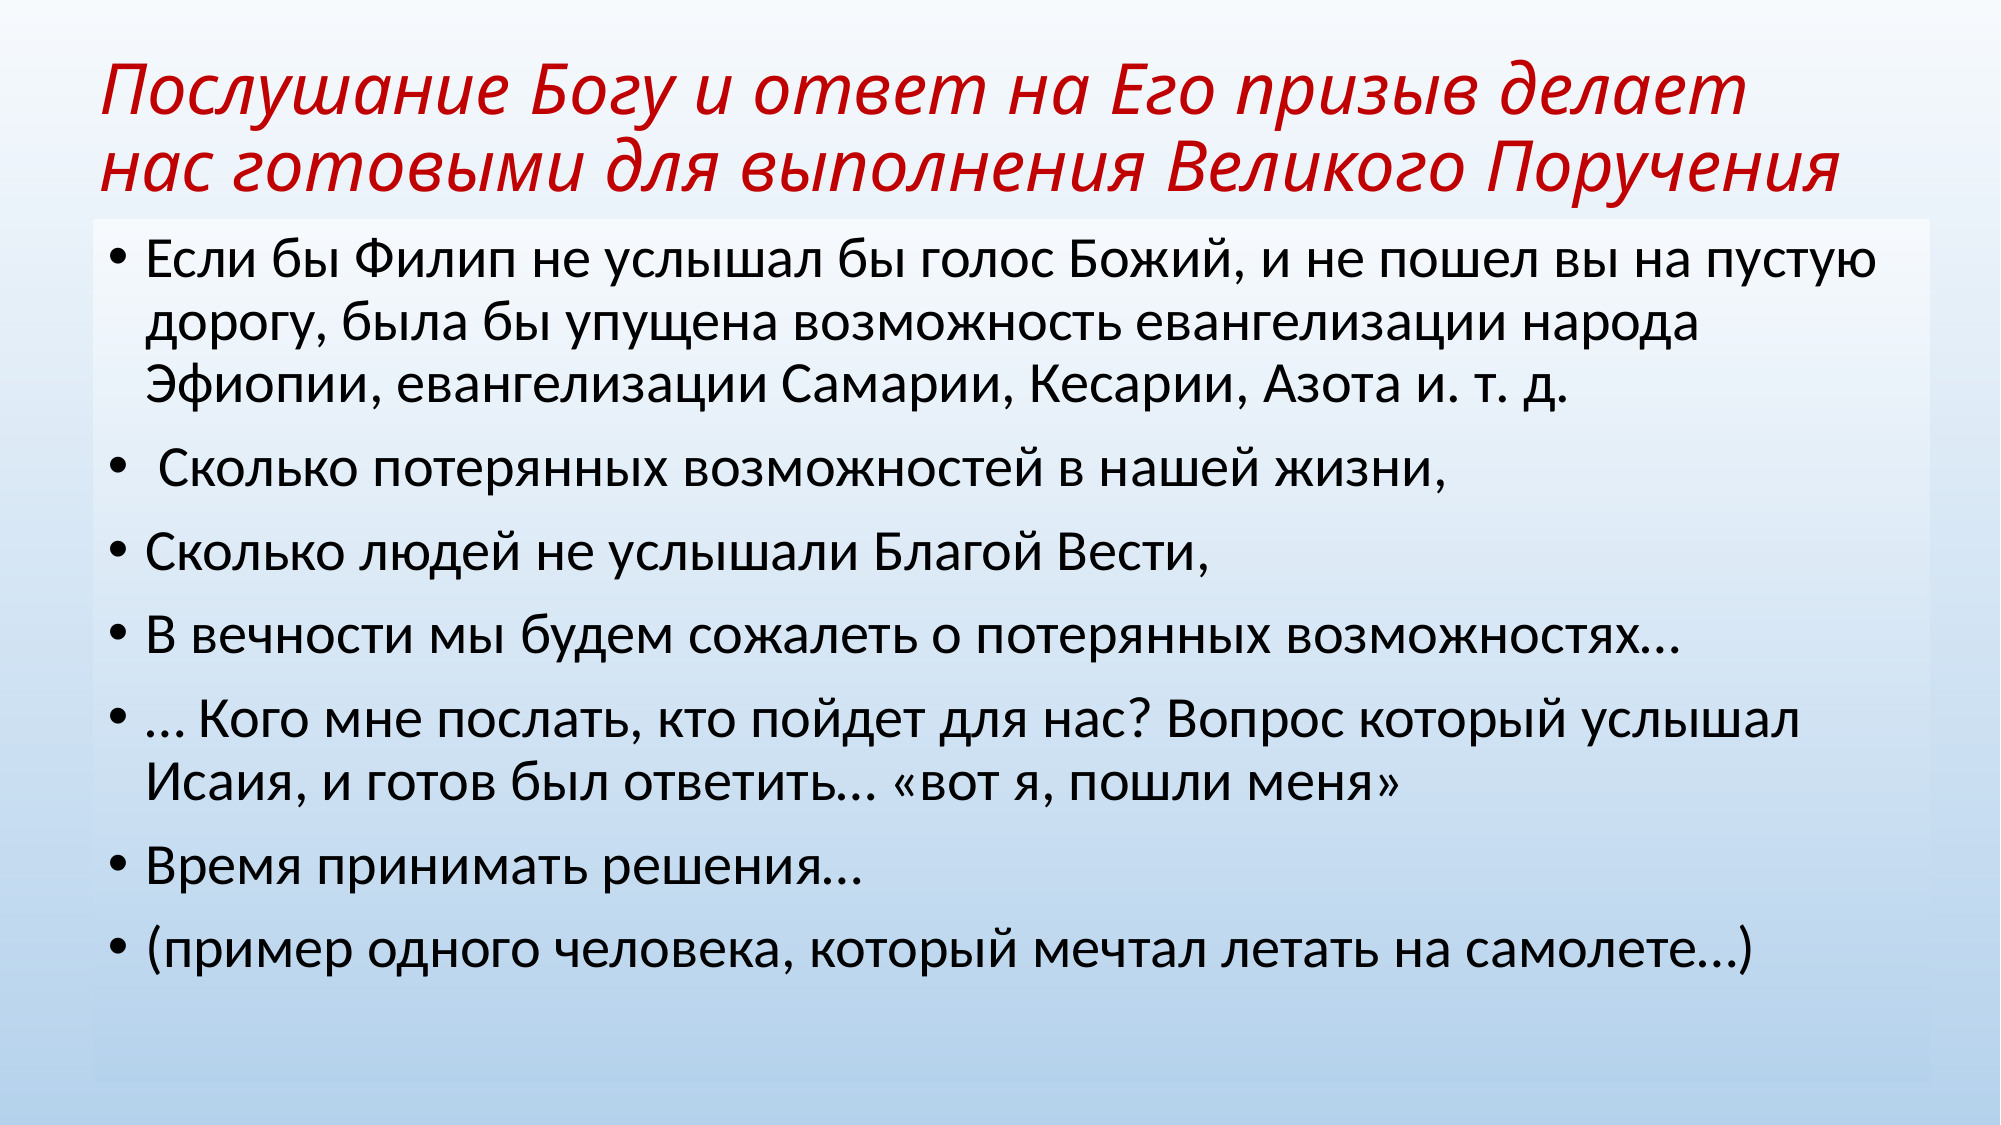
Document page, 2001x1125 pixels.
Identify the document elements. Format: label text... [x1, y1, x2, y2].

title Послушание Богу и ответ на Его призыв делает нас готовыми для выполнения Великого Поручения [84, 21, 1863, 239]
list Если бы Филип не услышал бы голос Божий, и не пошел вы на пустую дорогу, была бы упущена возможность евангелизации народа Эфиопии, евангелизации Самарии, Кесарии, Азота и. т. д. Сколько потерянных возможностей в нашей жизни, Сколько людей не услышали Благой Вести, В вечности мы будем сожалеть о потерянных возможностях… … Кого мне послать, кто пойдет для нас? Вопрос который услышал Исаия, и готов был ответить… «вот я, пошли меня» Время принимать решения… (пример одного человека, который мечтал летать на самолете…) [93, 219, 1930, 1083]
